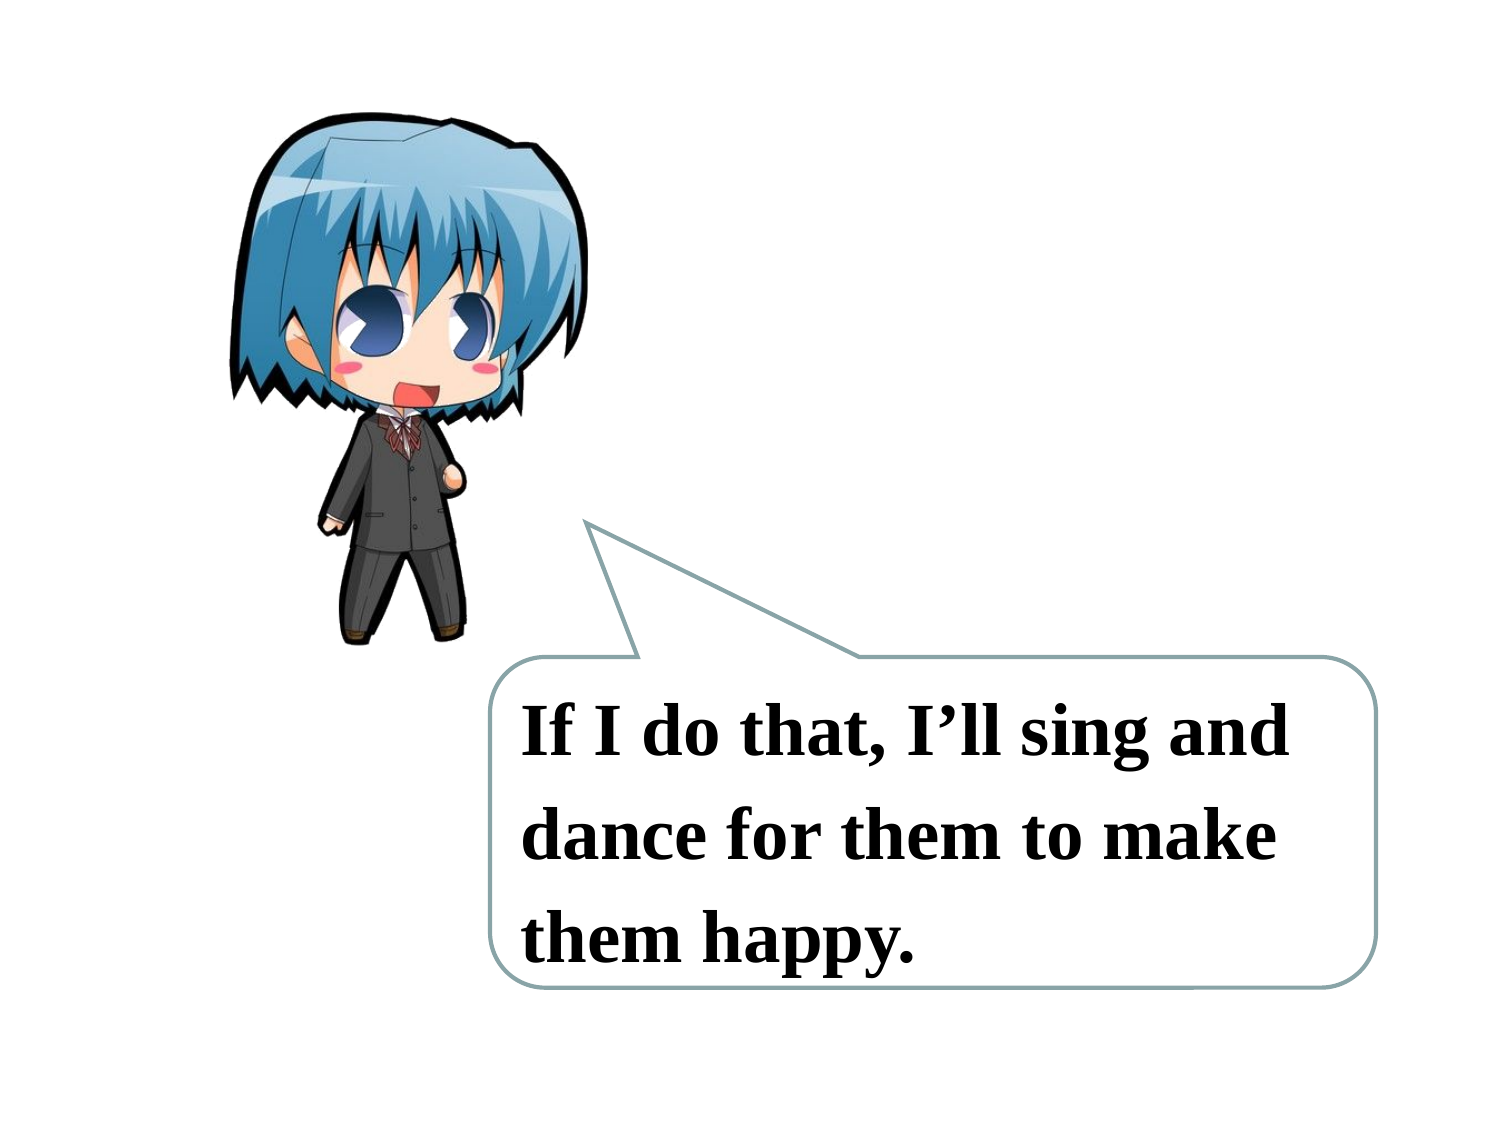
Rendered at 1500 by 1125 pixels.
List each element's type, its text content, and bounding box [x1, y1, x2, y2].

picture [194, 101, 616, 657]
text_box If I do that, I’ll sing and dance for them to make them happy. [490, 537, 1376, 988]
